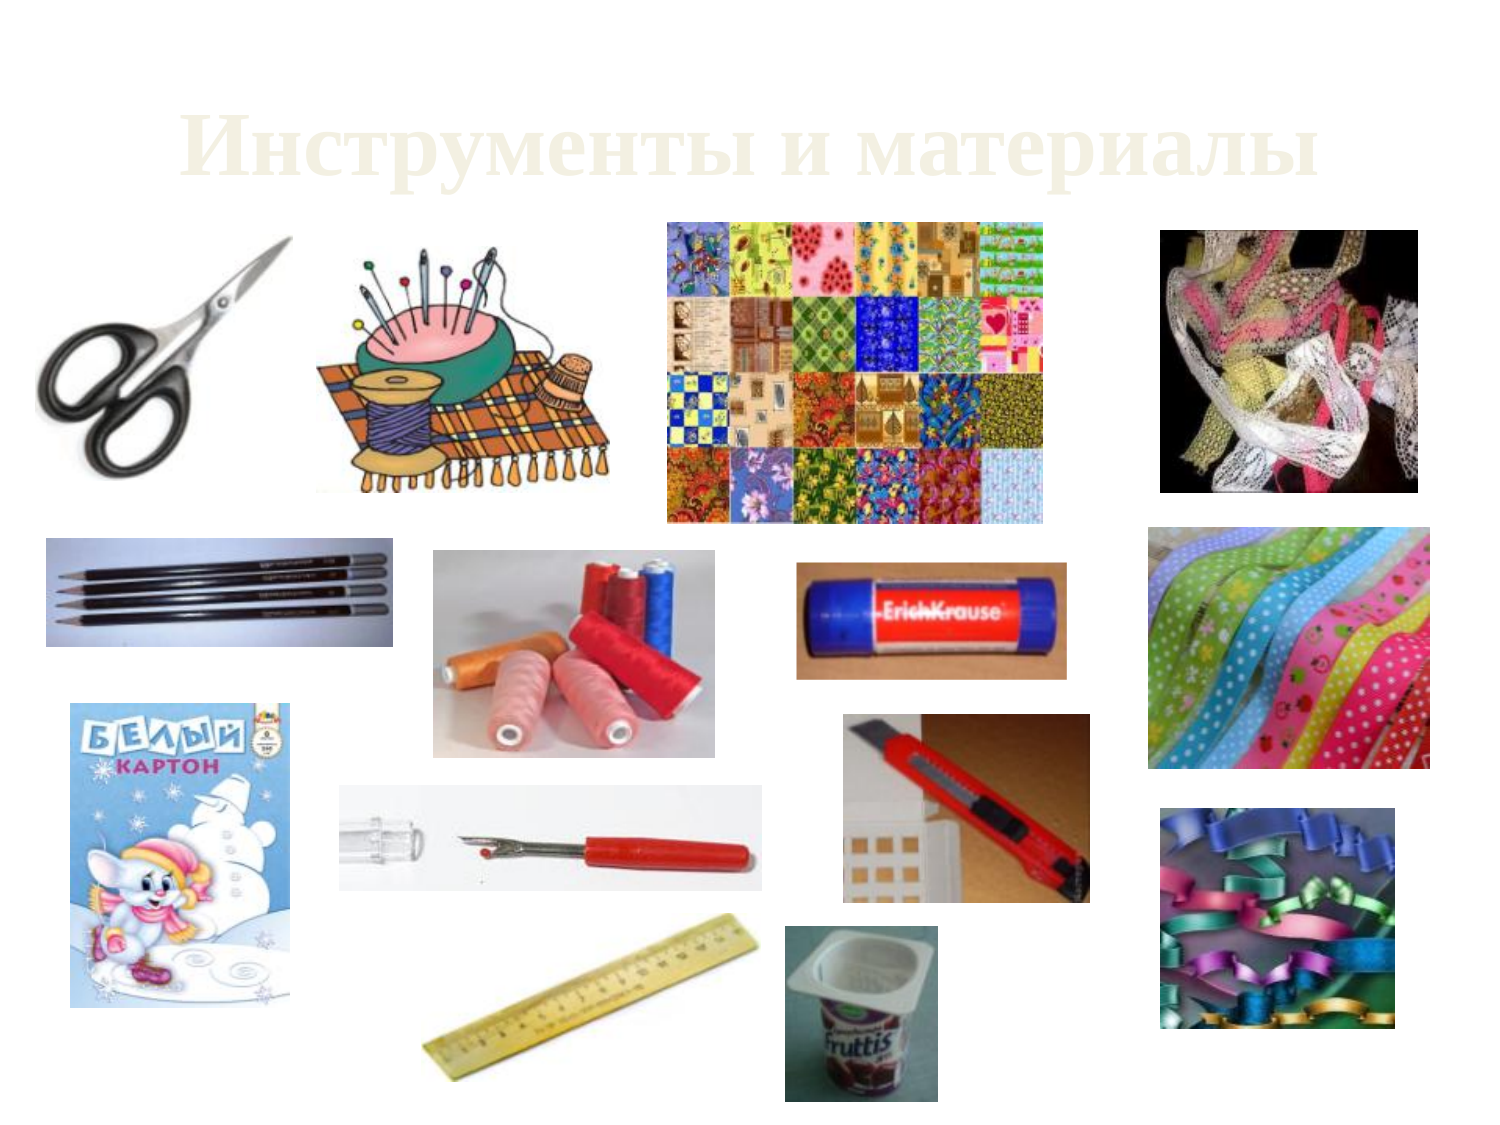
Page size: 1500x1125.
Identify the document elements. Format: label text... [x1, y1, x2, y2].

picture [1148, 527, 1430, 769]
picture [339, 784, 762, 891]
picture [1159, 808, 1395, 1030]
picture [784, 926, 938, 1102]
picture [667, 222, 1091, 903]
picture [1159, 230, 1419, 493]
title Инструменты и материалы [75, 45, 1425, 233]
picture [46, 538, 394, 648]
picture [70, 702, 291, 1008]
picture [316, 245, 610, 493]
picture [421, 913, 762, 1083]
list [34, 234, 294, 481]
picture [433, 550, 716, 759]
